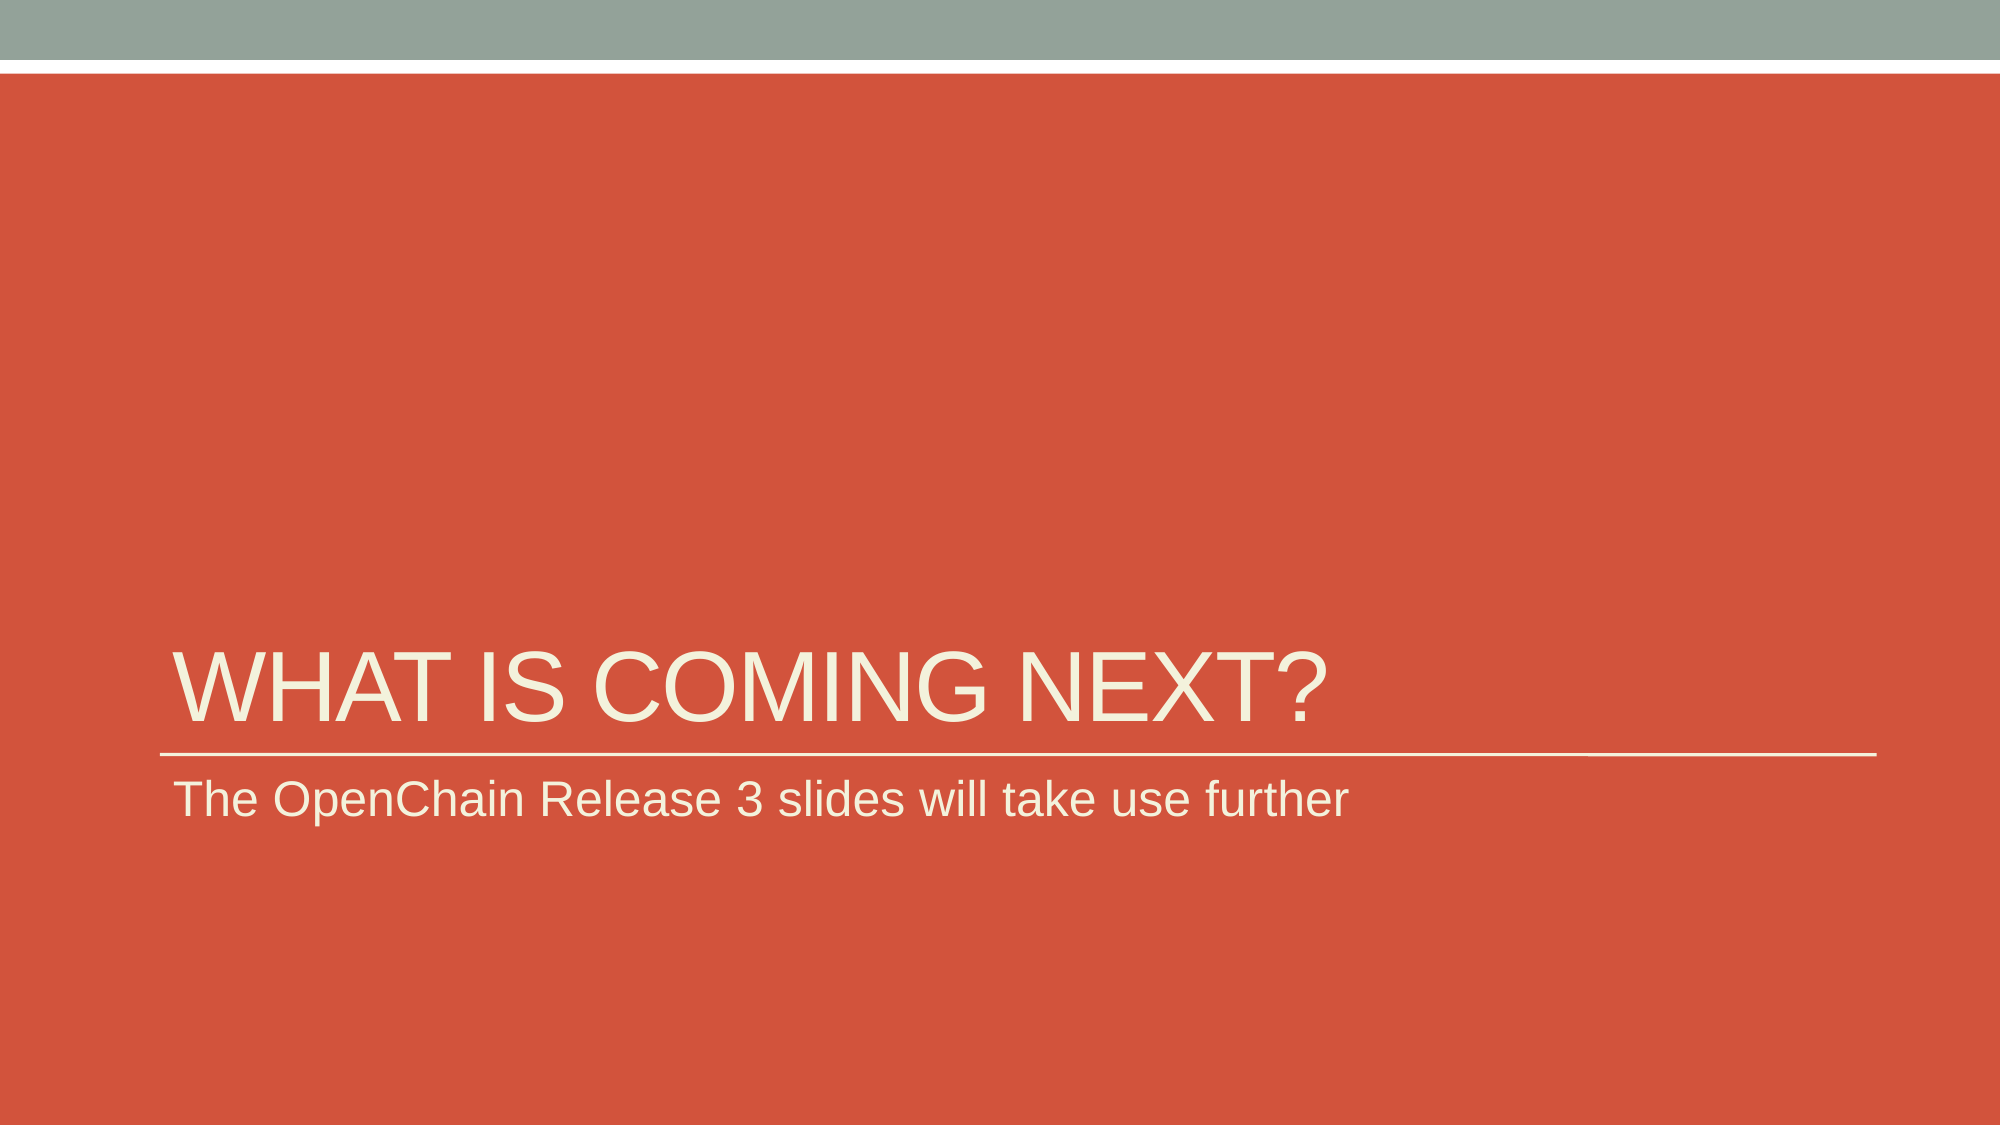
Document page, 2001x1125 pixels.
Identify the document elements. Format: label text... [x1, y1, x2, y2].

title What is coming next? [157, 387, 1858, 749]
list The OpenChain Release 3 slides will take use further [157, 758, 1858, 1006]
